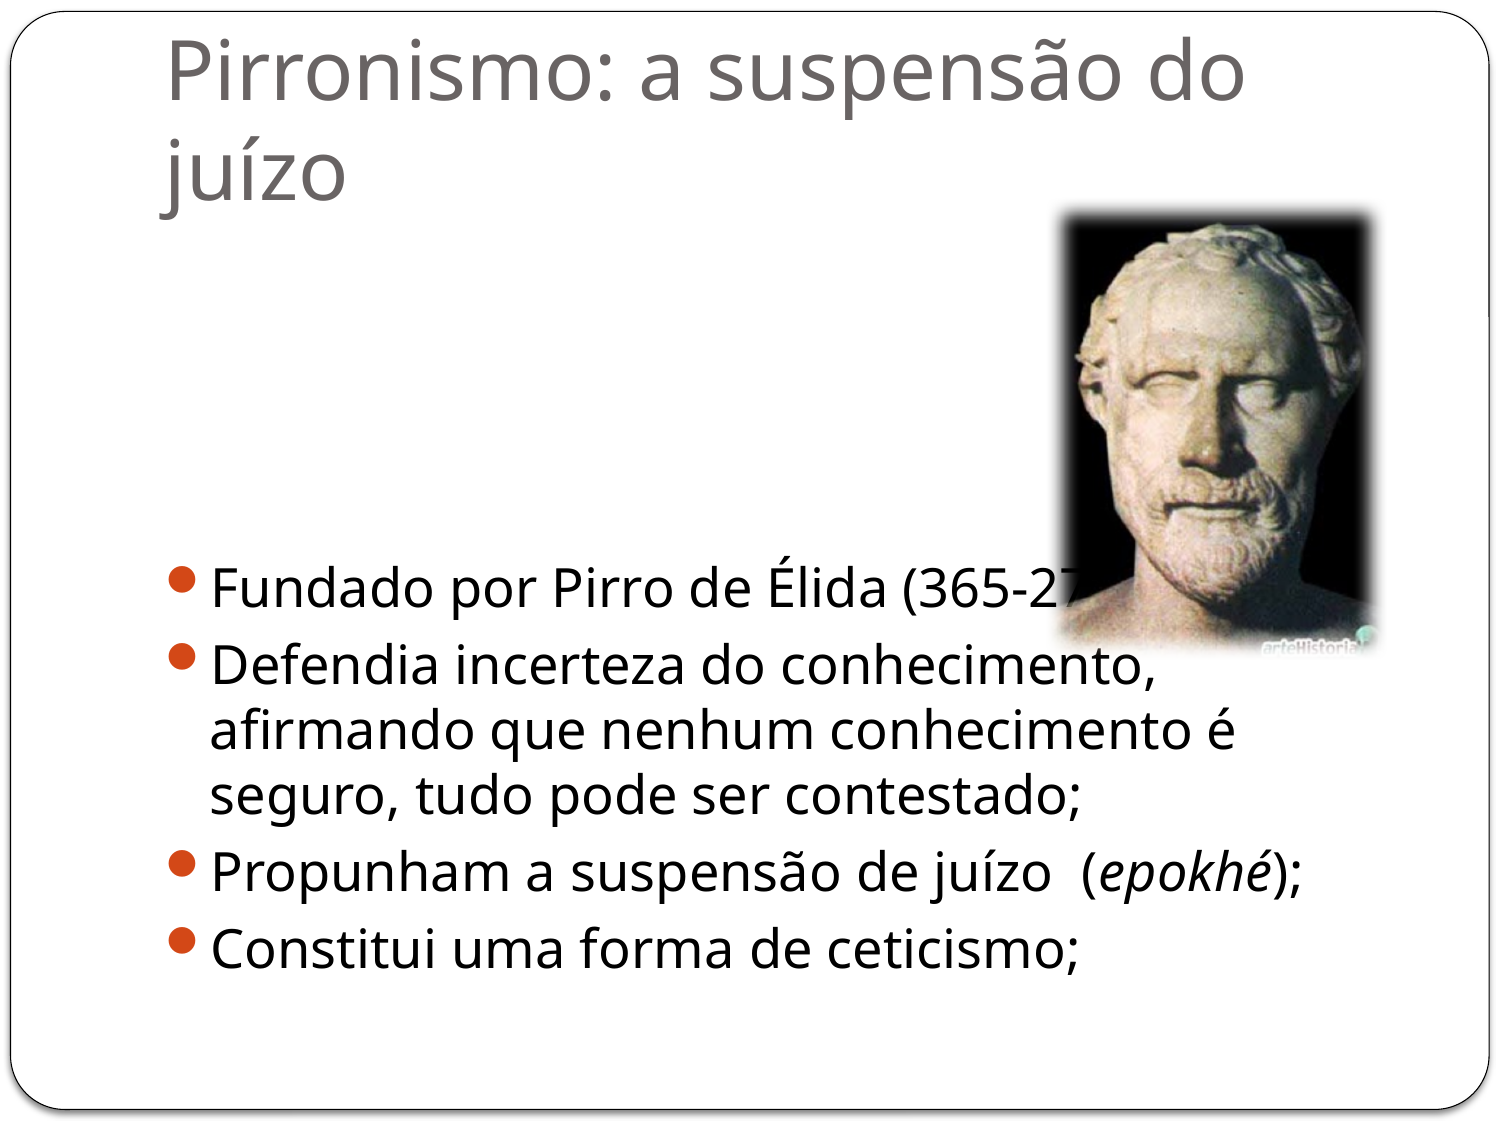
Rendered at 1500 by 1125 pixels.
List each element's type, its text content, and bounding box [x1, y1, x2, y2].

picture [1045, 196, 1389, 662]
title Pirronismo: a suspensão do juízo [150, 45, 1425, 233]
list Fundado por Pirro de Élida (365-275 a.C.) Defendia incerteza do conhecimento, afirmando que nenhum conhecimento é seguro, tudo pode ser contestado; Propunham a suspensão de juízo (epokhé); Constitui uma forma de ceticismo; [150, 237, 1425, 988]
